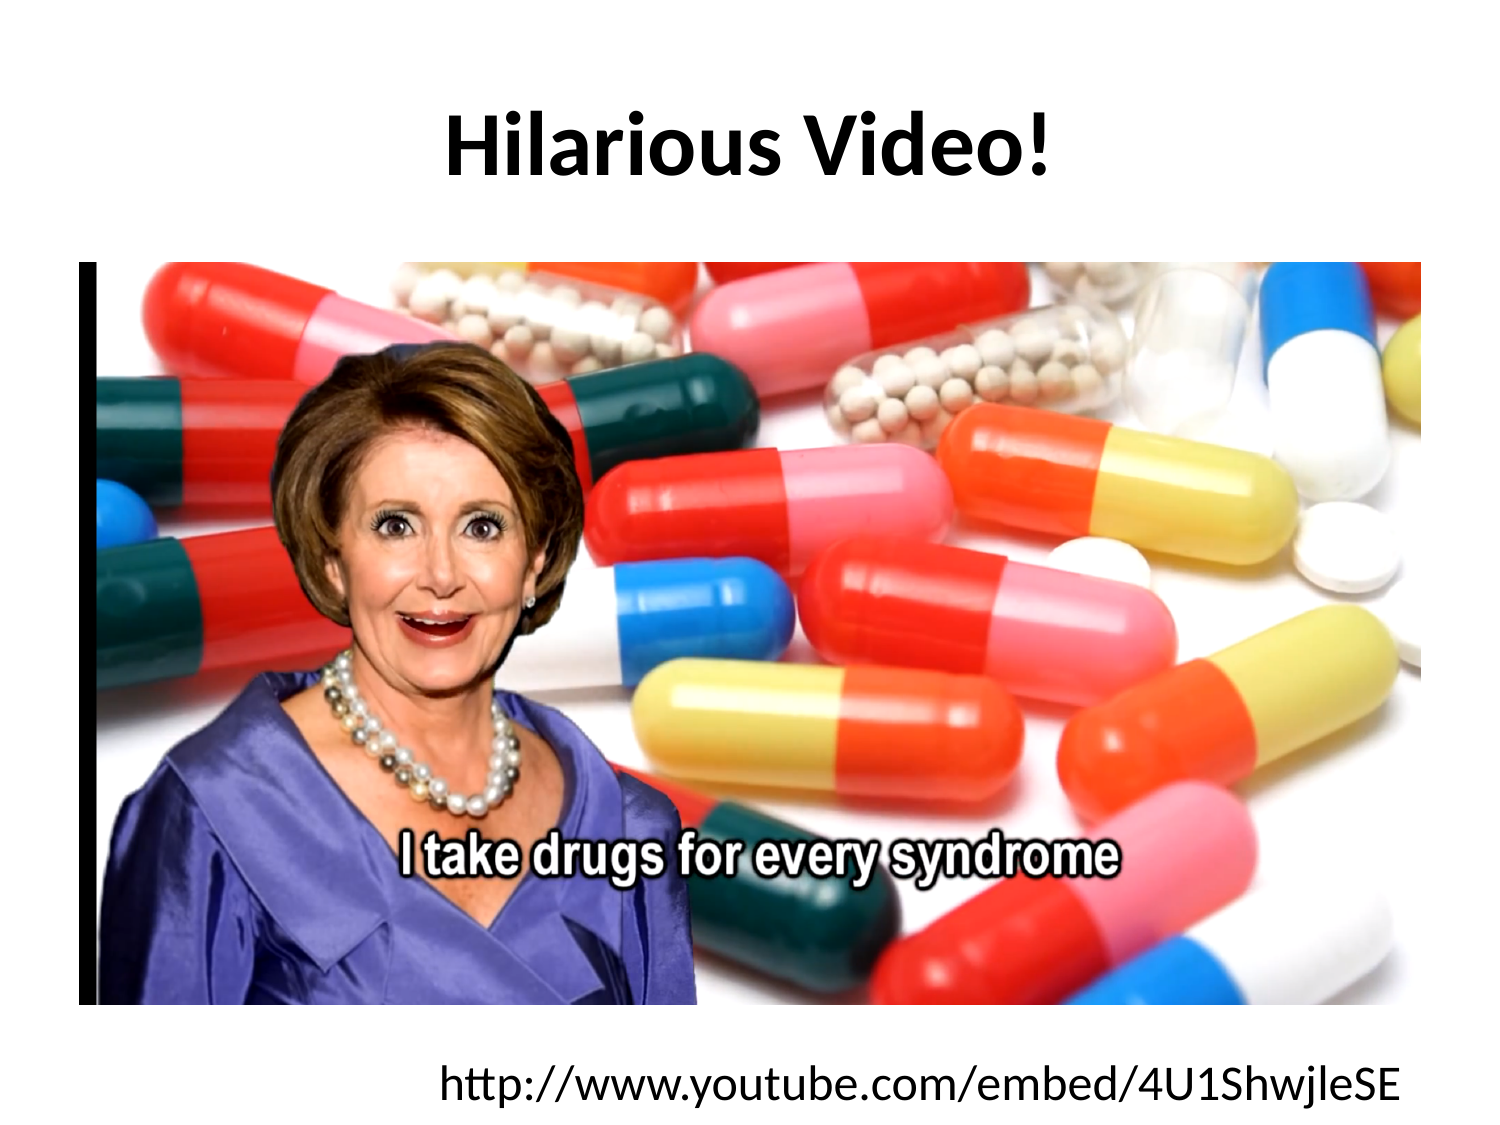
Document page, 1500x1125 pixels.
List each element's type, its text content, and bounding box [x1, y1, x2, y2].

title Hilarious Video! [75, 45, 1425, 233]
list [74, 262, 1426, 1006]
text_box http://www.youtube.com/embed/4U1ShwjleSE [423, 1042, 1417, 1118]
